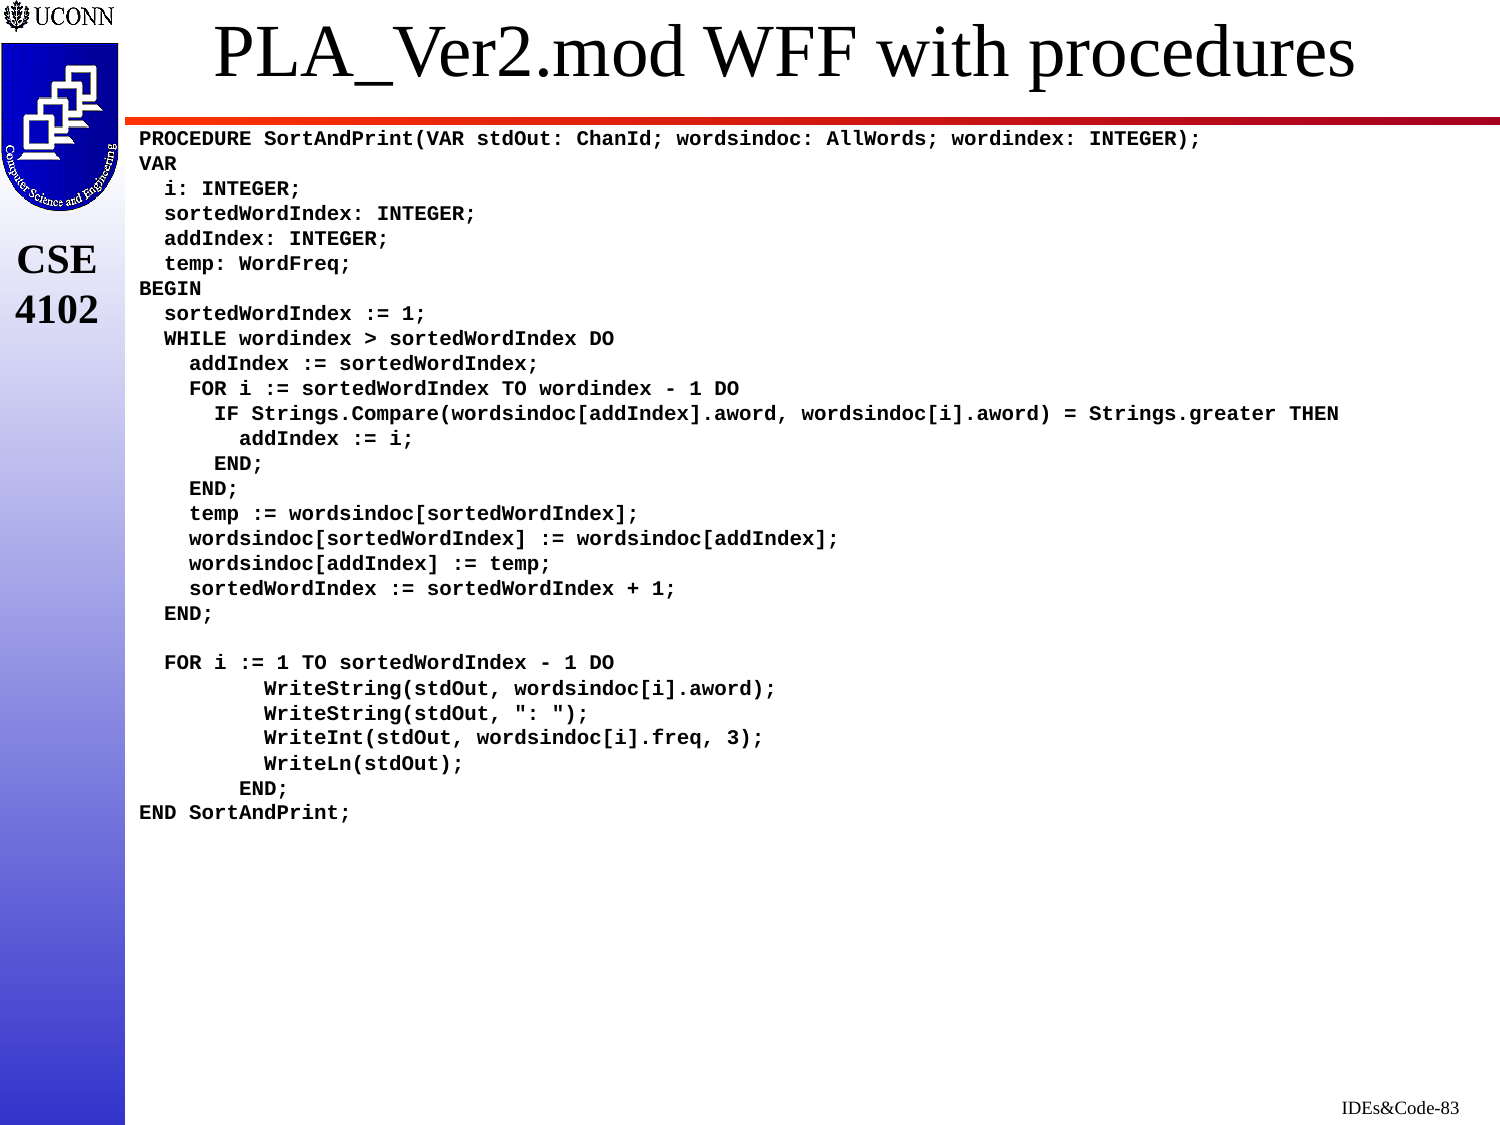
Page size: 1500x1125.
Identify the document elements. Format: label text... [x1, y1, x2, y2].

text_box PROCEDURE SortAndPrint(VAR stdOut: ChanId; wordsindoc: AllWords; wordindex: INTEGER); VAR i: INTEGER; sortedWordIndex: INTEGER; addIndex: INTEGER; temp: WordFreq; BEGIN sortedWordIndex := 1; WHILE wordindex > sortedWordIndex DO addIndex := sortedWordIndex; FOR i := sortedWordIndex TO wordindex - 1 DO IF Strings.Compare(wordsindoc[addIndex].aword, wordsindoc[i].aword) = Strings.greater THEN addIndex := i; END; END; temp := wordsindoc[sortedWordIndex]; wordsindoc[sortedWordIndex] := wordsindoc[addIndex]; wordsindoc[addIndex] := temp; sortedWordIndex := sortedWordIndex + 1; END; FOR i := 1 TO sortedWordIndex - 1 DO WriteString(stdOut, wordsindoc[i].aword); WriteString(stdOut, ": "); WriteInt(stdOut, wordsindoc[i].freq, 3); WriteLn(stdOut); END; END SortAndPrint; [124, 92, 1482, 882]
title PLA_Ver2.mod WFF with procedures [124, 0, 1448, 92]
picture [0, 0, 119, 213]
